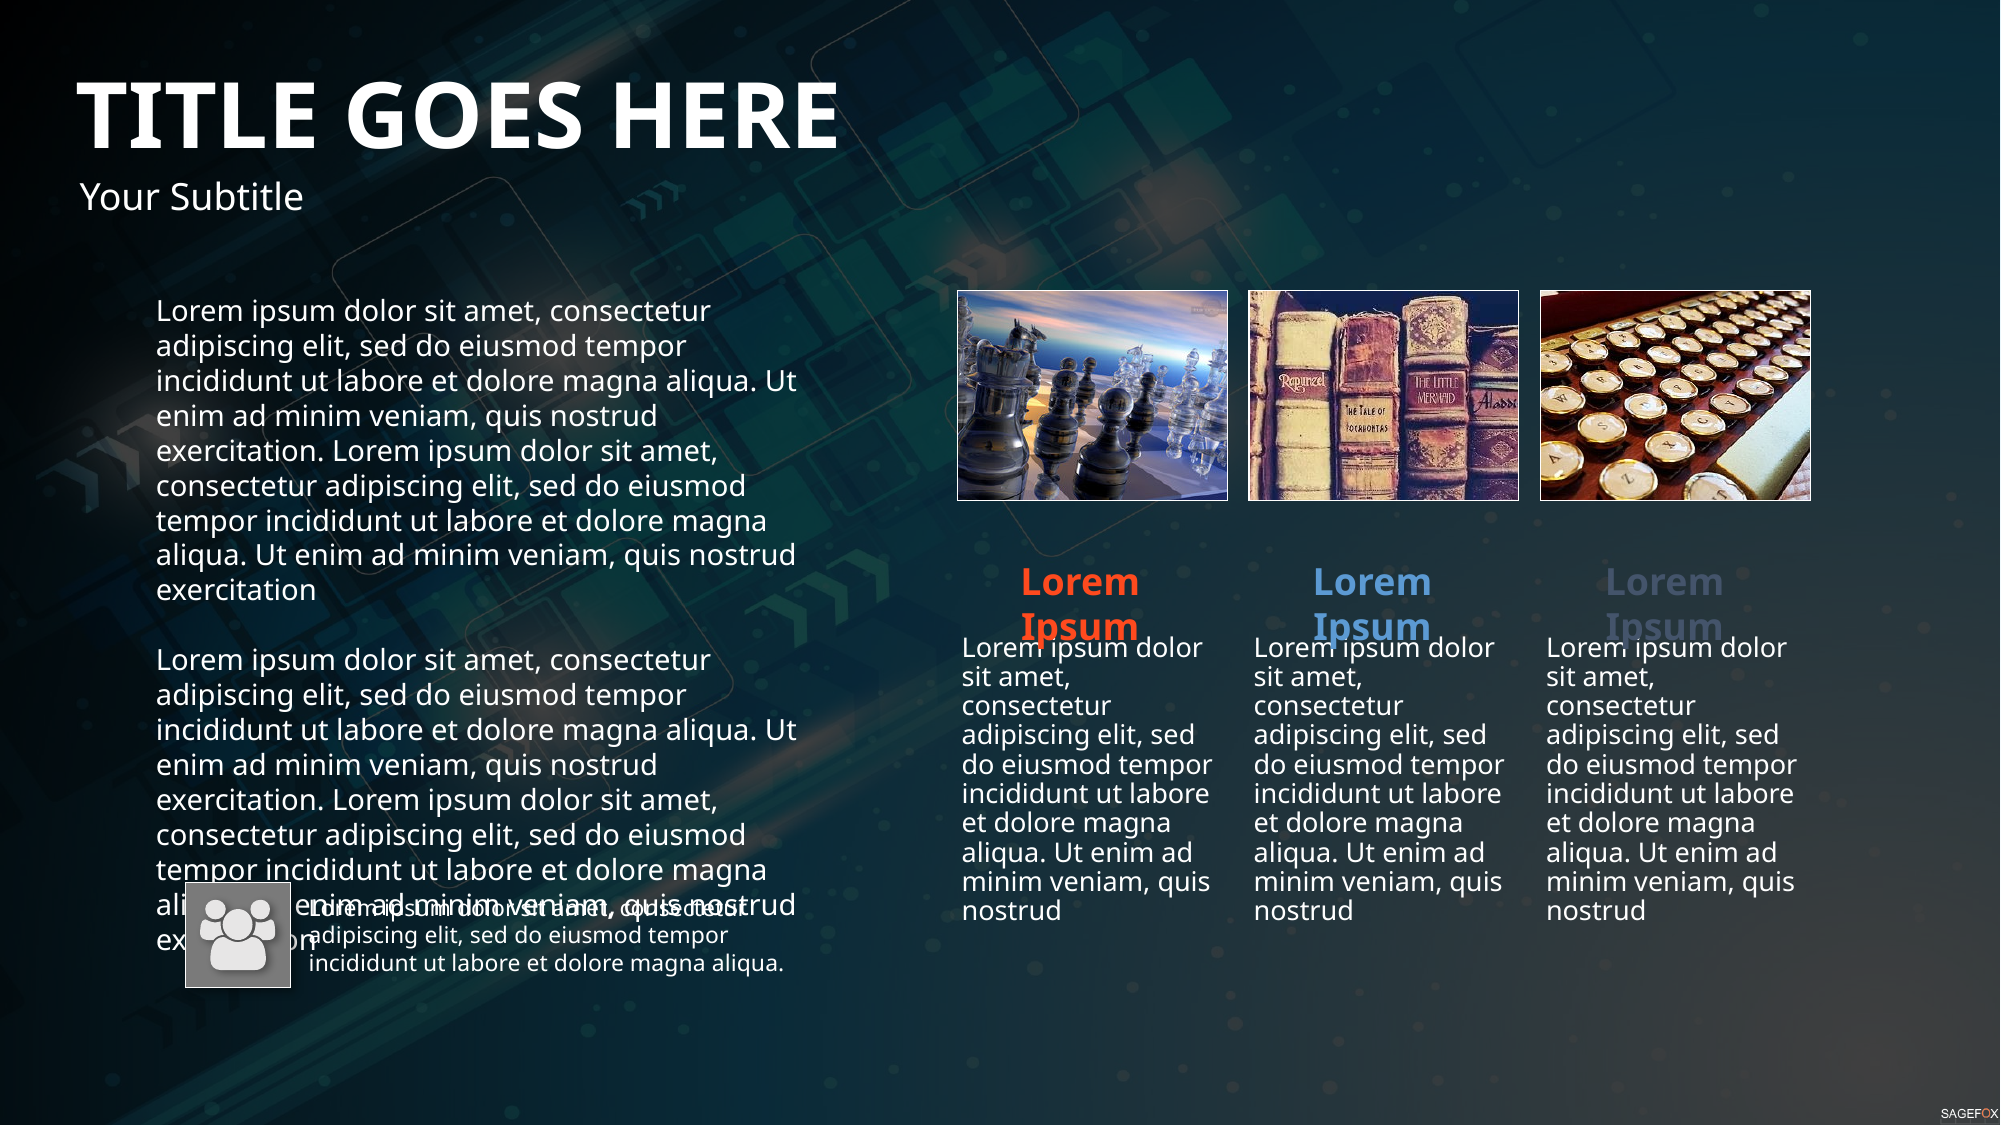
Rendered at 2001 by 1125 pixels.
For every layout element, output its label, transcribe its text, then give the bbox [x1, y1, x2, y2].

text_box [956, 290, 1228, 502]
text_box Lorem ipsum dolor sit amet, consectetur adipiscing elit, sed do eiusmod tempor incididunt ut labore et dolore magna aliqua. [308, 893, 788, 976]
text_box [60, 49, 1020, 227]
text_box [1530, 550, 1807, 968]
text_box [945, 550, 1223, 968]
text_box Lorem ipsum dolor sit amet, consectetur adipiscing elit, sed do eiusmod tempor incididunt ut labore et dolore magna aliqua. Ut enim ad minim veniam, quis nostrud exercitation. Lorem ipsum dolor sit amet, consectetur adipiscing elit, sed do eiusmod tempor incididunt ut labore et dolore magna aliqua. Ut enim ad minim veniam, quis nostrud exercitation Lorem ipsum dolor sit amet, consectetur adipiscing elit, sed do eiusmod tempor incididunt ut labore et dolore magna aliqua. Ut enim ad minim veniam, quis nostrud exercitation. Lorem ipsum dolor sit amet, consectetur adipiscing elit, sed do eiusmod tempor incididunt ut labore et dolore magna aliqua. Ut enim ad minim veniam, quis nostrud exercitation [141, 284, 816, 1044]
picture [0, 0, 2001, 1125]
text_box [185, 882, 291, 988]
text_box [1248, 290, 1520, 502]
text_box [1237, 550, 1515, 968]
text_box [1540, 290, 1812, 502]
